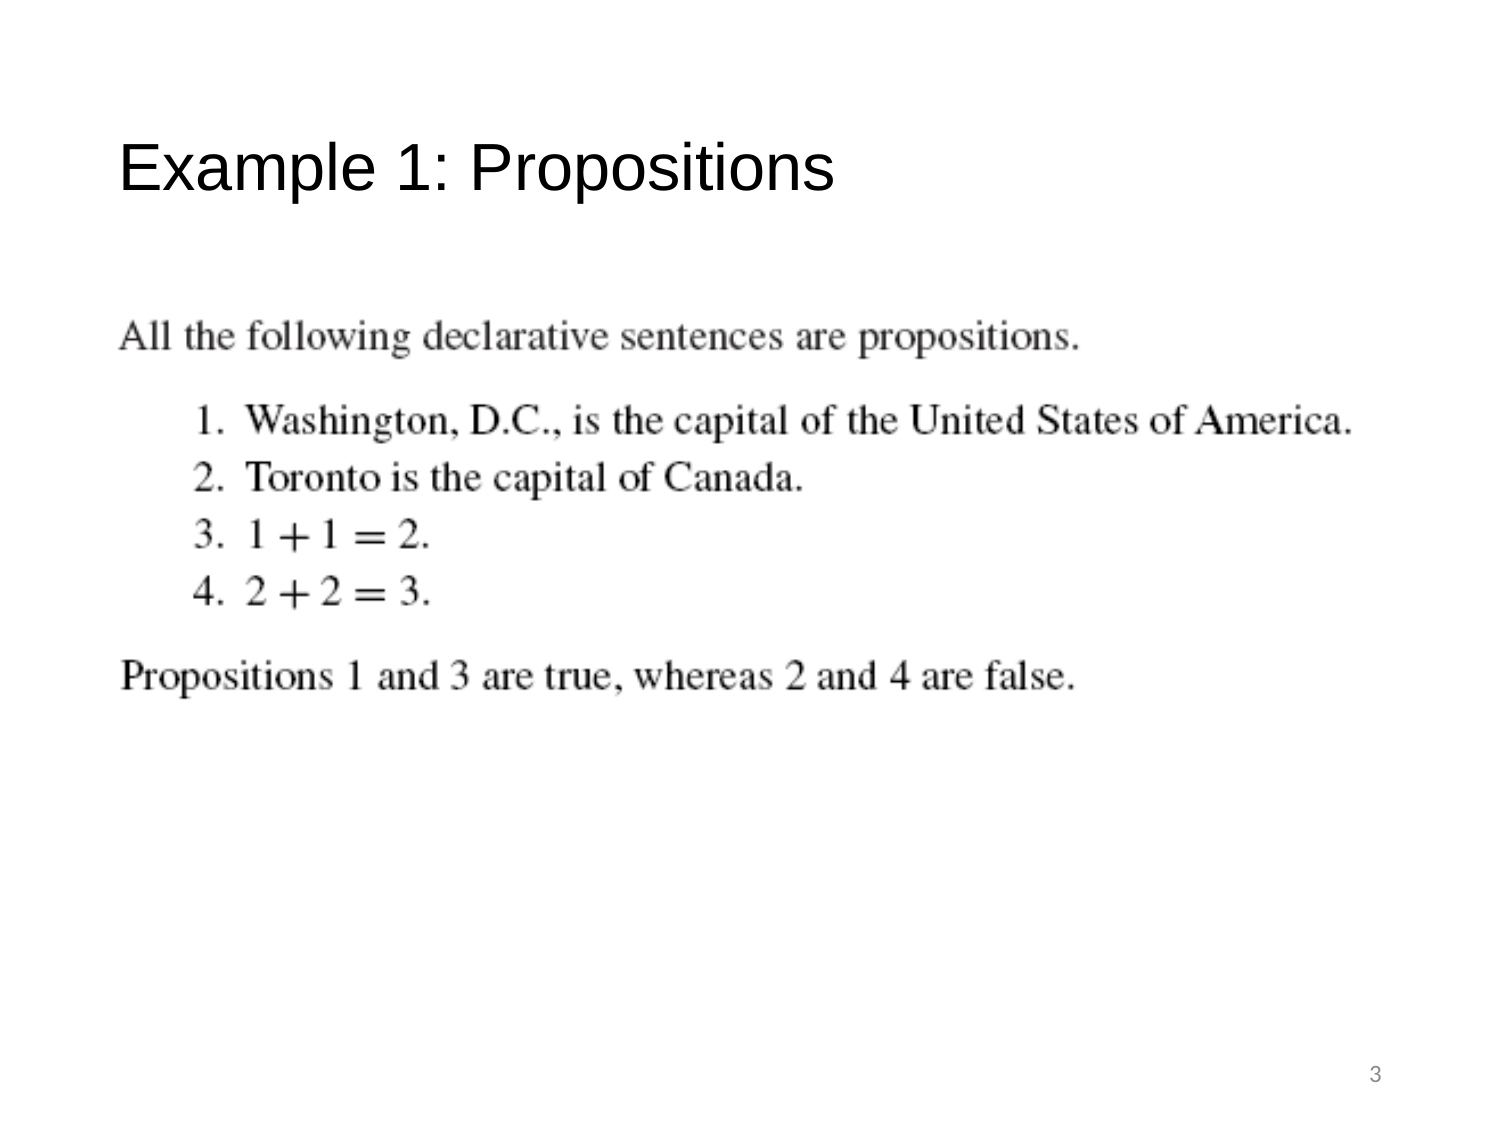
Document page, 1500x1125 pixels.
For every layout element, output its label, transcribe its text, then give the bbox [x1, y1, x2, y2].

picture [103, 307, 1390, 713]
slide_number 3 [1059, 1042, 1397, 1103]
title Example 1: Propositions [103, 59, 1397, 278]
